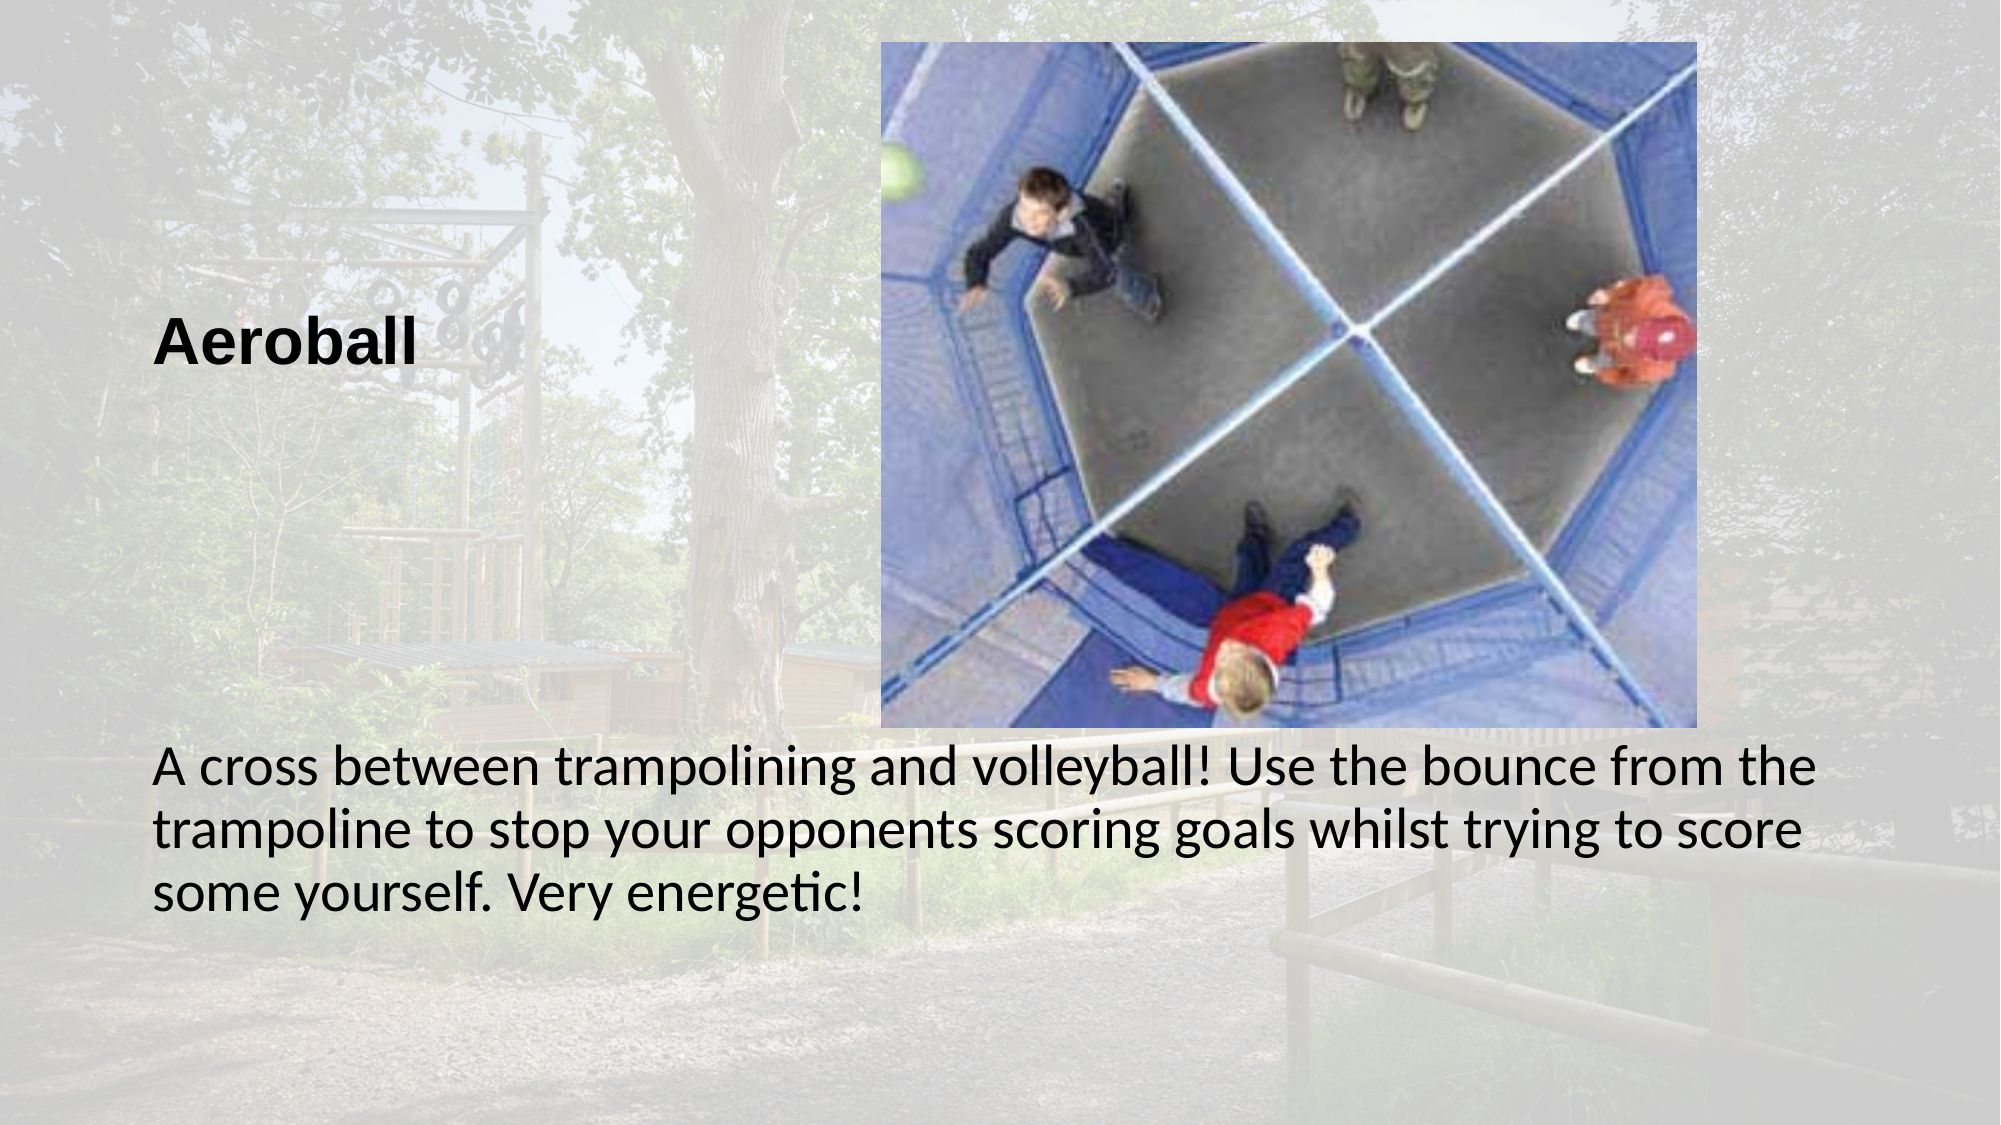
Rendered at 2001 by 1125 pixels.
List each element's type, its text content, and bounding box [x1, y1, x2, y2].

list Aeroball A cross between trampolining and volleyball! Use the bounce from the trampoline to stop your opponents scoring goals whilst trying to score some yourself. Very energetic! [137, 299, 1863, 1014]
picture [881, 42, 1697, 728]
